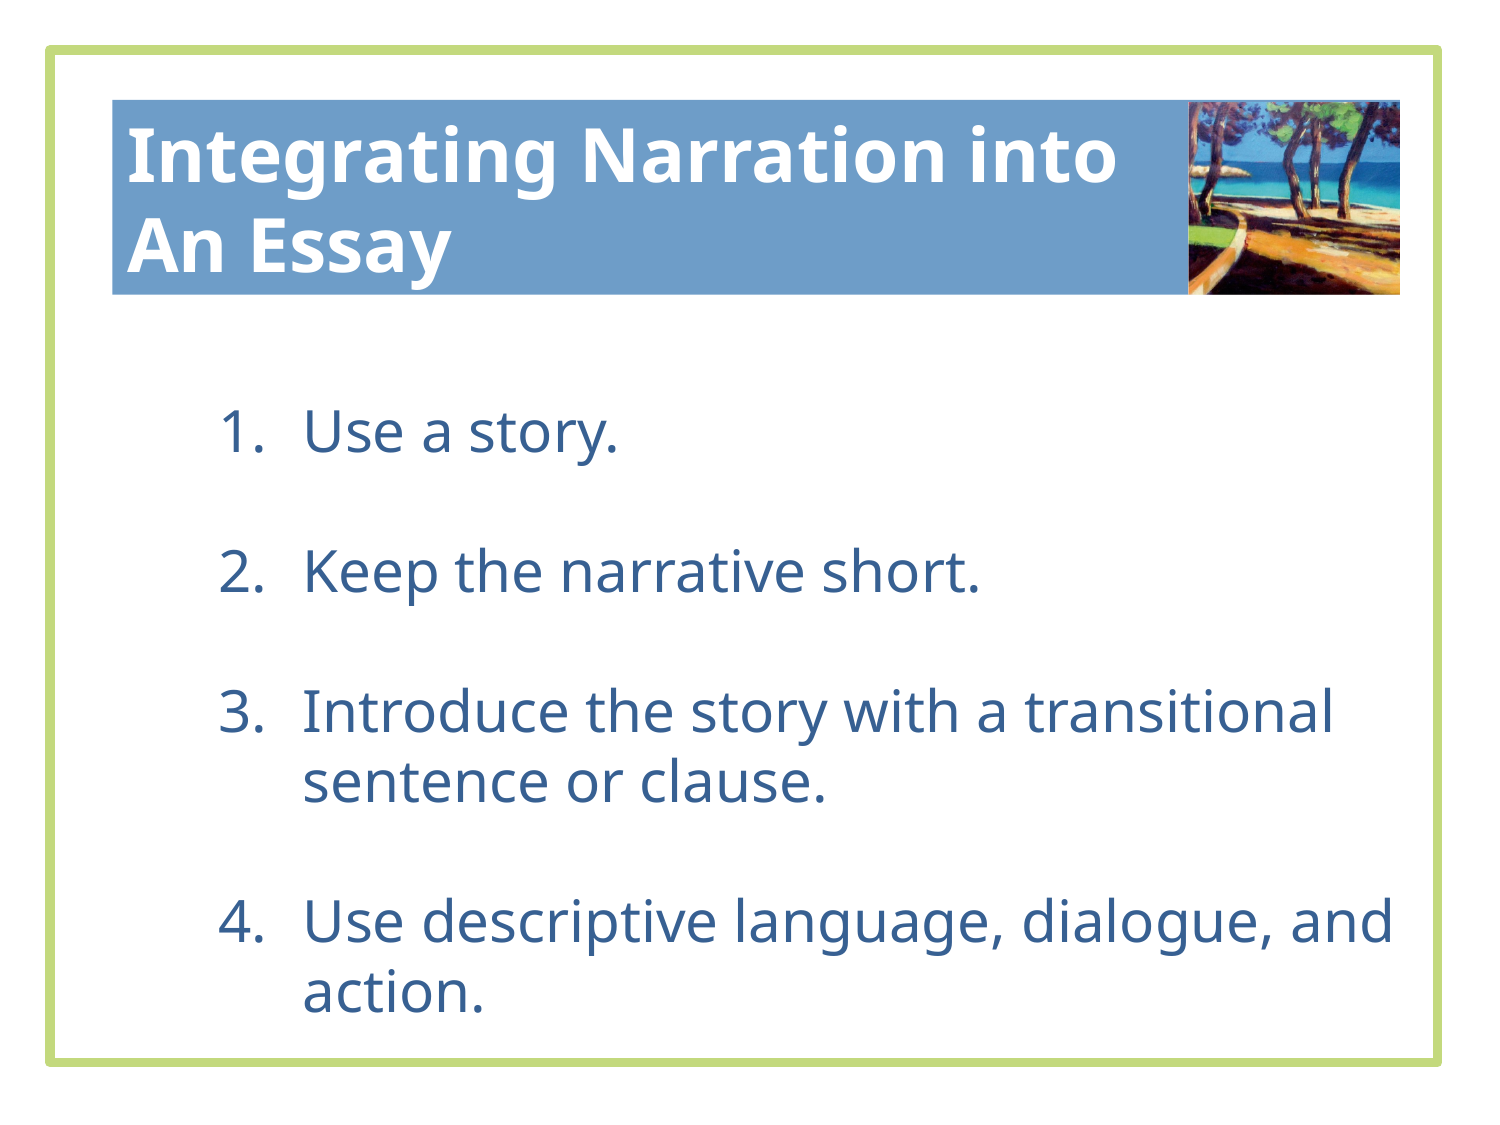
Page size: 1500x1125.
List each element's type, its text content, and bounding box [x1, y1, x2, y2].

text_box Integrating Narration into An Essay [112, 99, 1400, 295]
text_box [48, 48, 1440, 1065]
text_box Use a story. Keep the narrative short. Introduce the story with a transitional sentence or clause. Use descriptive language, dialogue, and action. [99, 326, 1413, 1125]
picture [1187, 101, 1401, 295]
